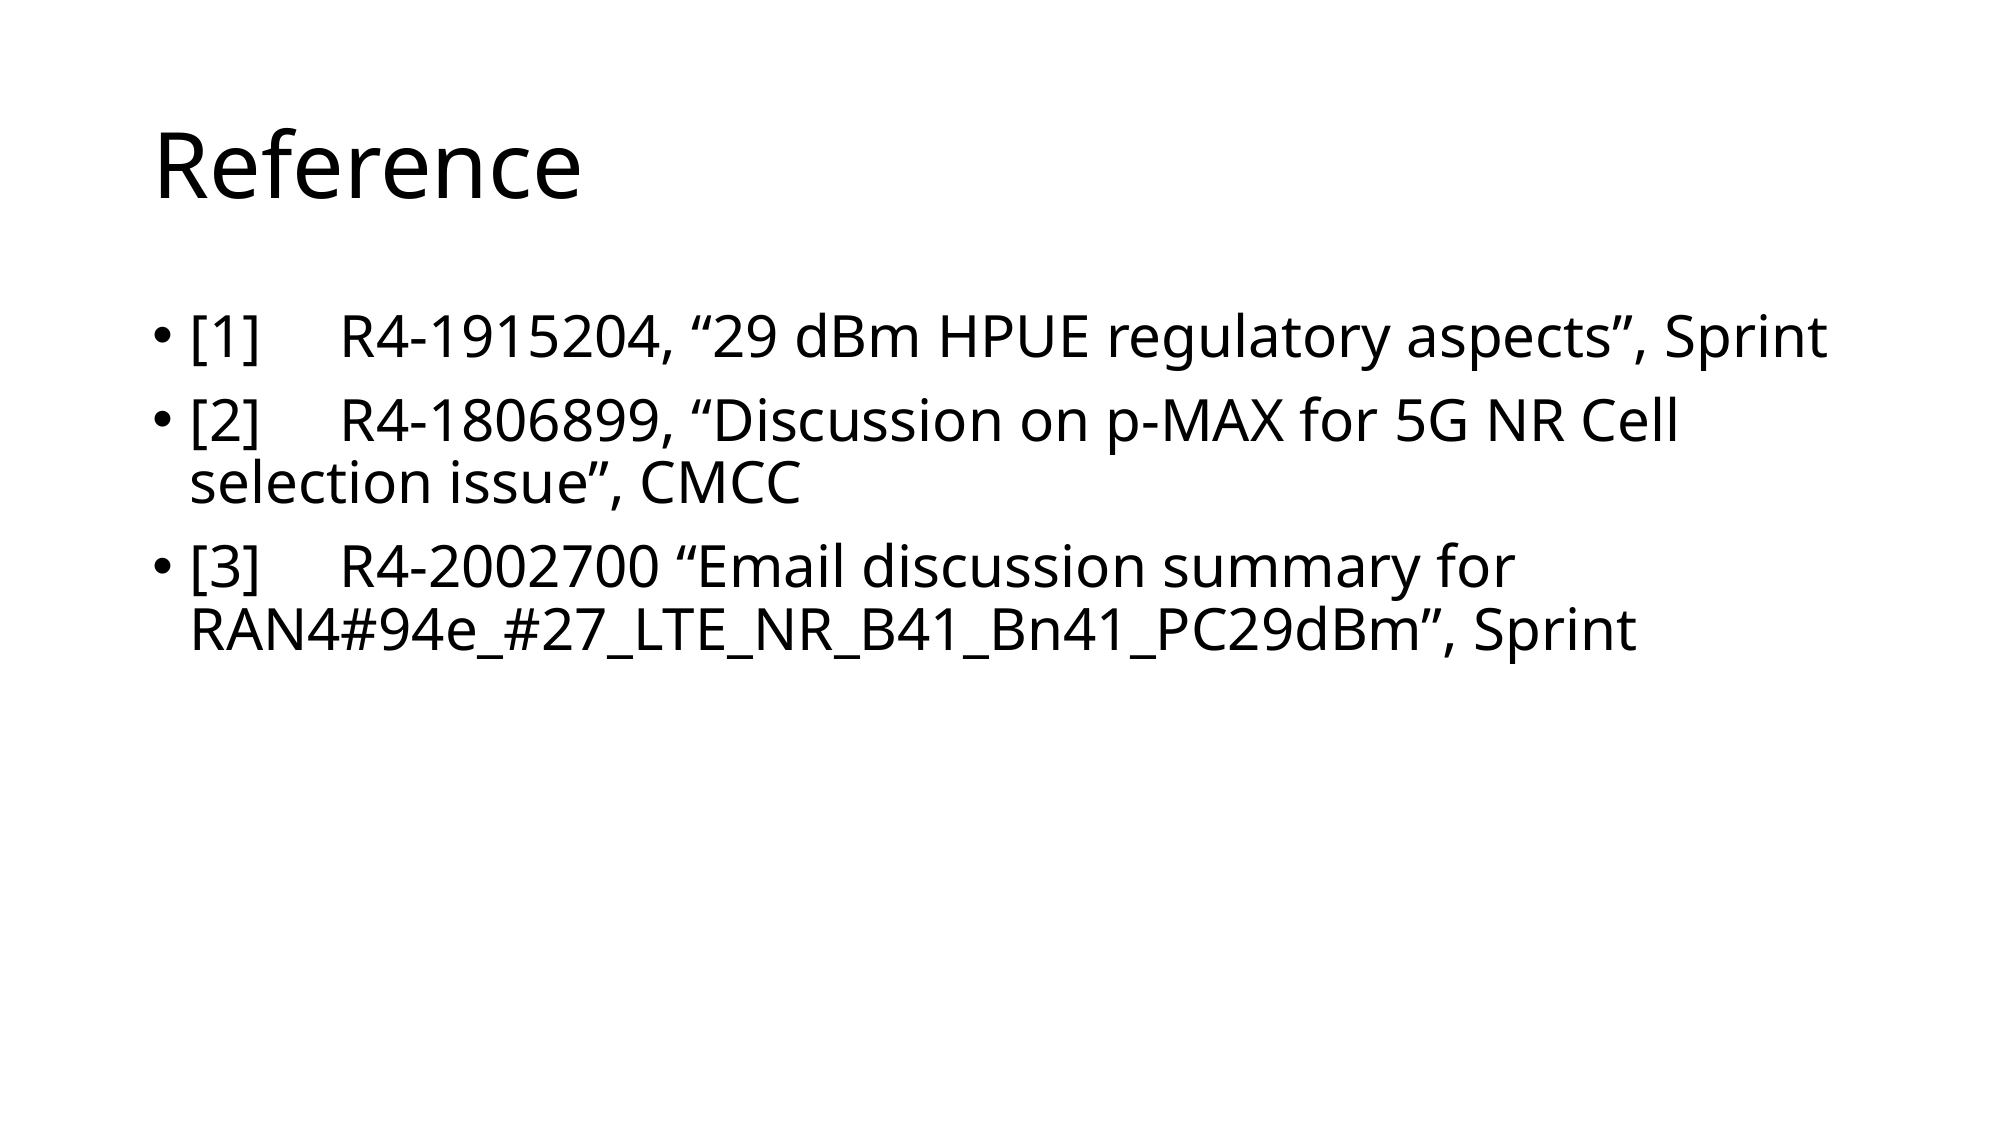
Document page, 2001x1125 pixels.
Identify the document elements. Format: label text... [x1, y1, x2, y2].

title Reference [137, 59, 1863, 278]
list [1] R4-1915204, “29 dBm HPUE regulatory aspects”, Sprint [2] R4-1806899, “Discussion on p-MAX for 5G NR Cell selection issue”, CMCC [3] R4-2002700 “Email discussion summary for RAN4#94e_#27_LTE_NR_B41_Bn41_PC29dBm”, Sprint [137, 299, 1863, 1014]
